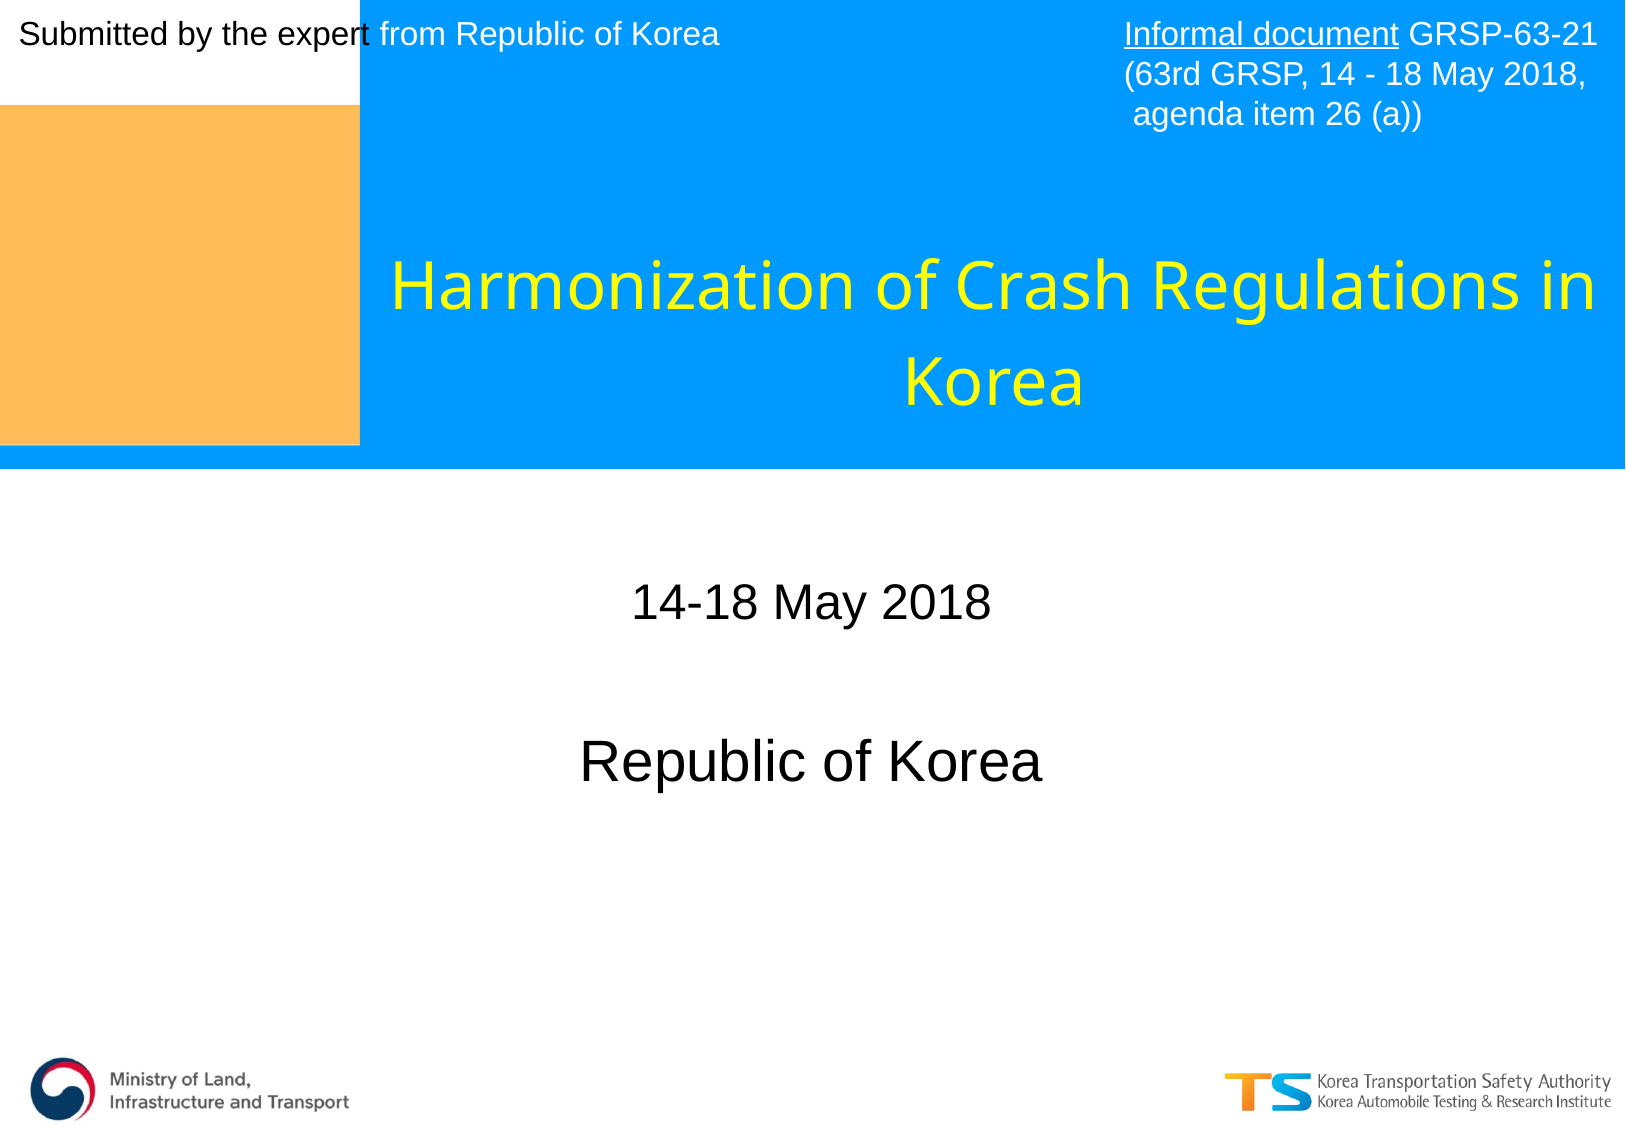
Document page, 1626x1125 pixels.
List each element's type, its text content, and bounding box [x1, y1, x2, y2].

text_box Harmonization of Crash Regulations in Korea [363, 219, 1625, 427]
text_box Submitted by the expert from Republic of Korea [6, 4, 736, 60]
picture [2, 1052, 372, 1125]
text_box Informal document GRSP-63-21 (63rd GRSP, 14 - 18 May 2018, agenda item 26 (a)) [1096, 4, 1614, 140]
text_box 14-18 May 2018 Republic of Korea [508, 562, 1115, 801]
picture [1213, 1061, 1620, 1124]
